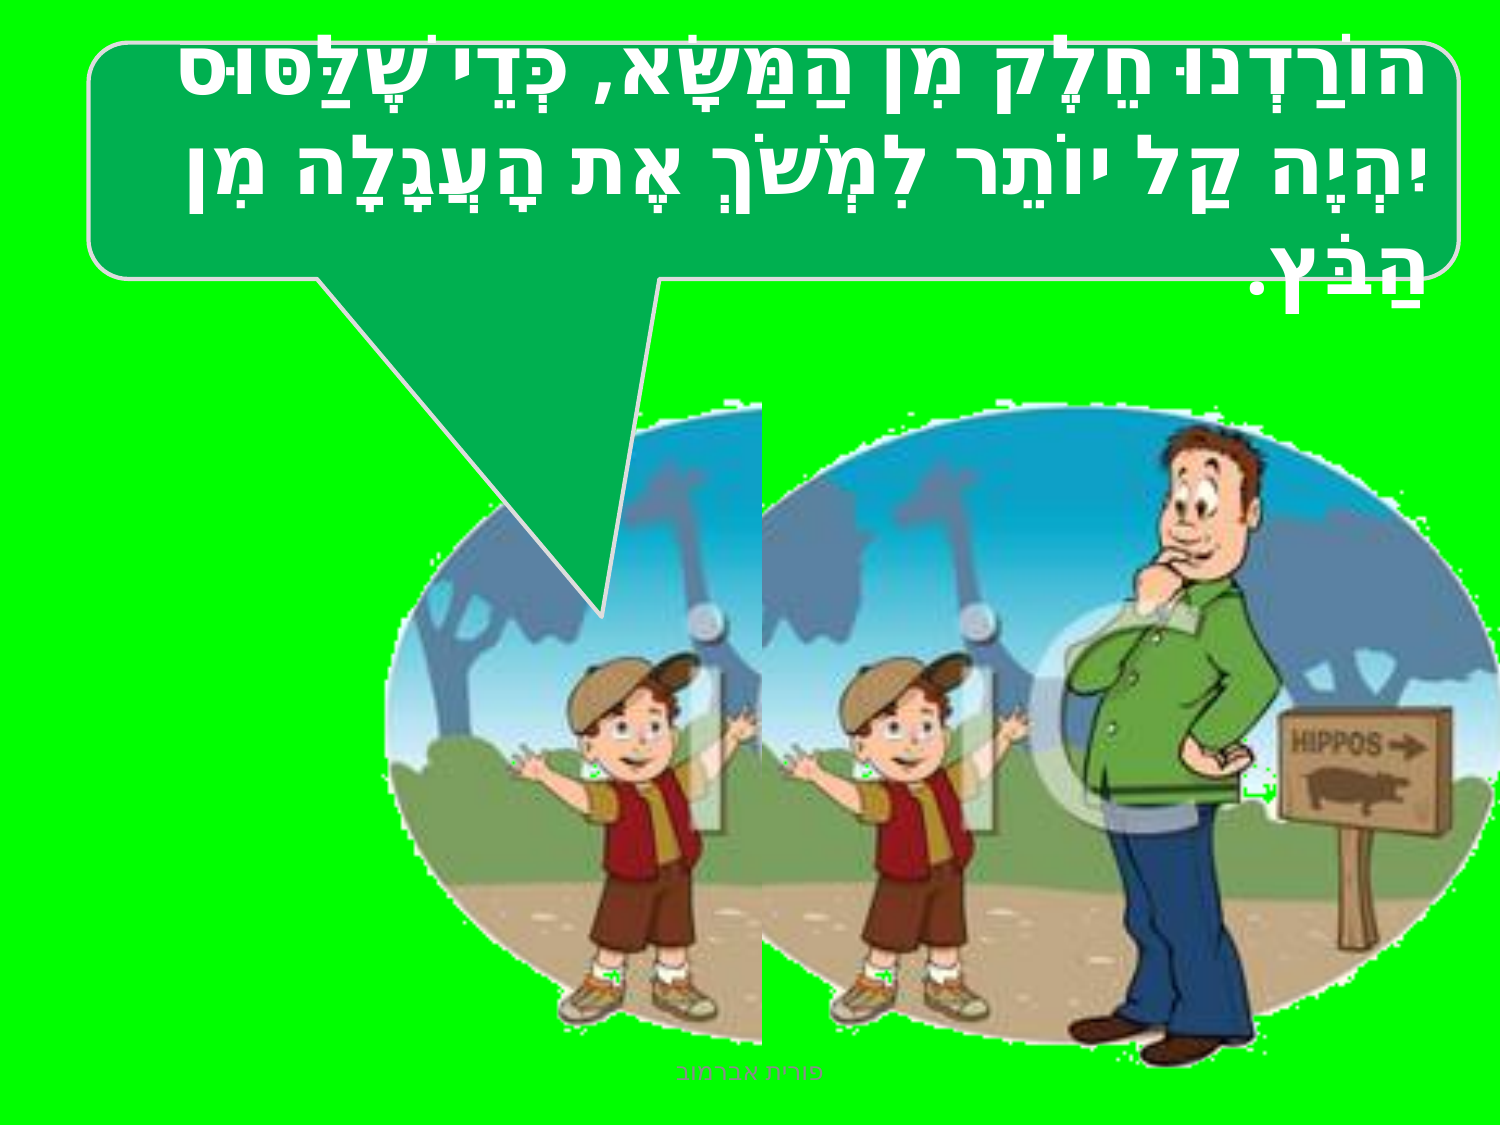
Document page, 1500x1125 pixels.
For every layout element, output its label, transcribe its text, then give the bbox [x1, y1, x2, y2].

text_box הוֹרַדְנוּ חֵלֶק מִן הַמַּשָּׂא, כְּדֵי שֶׁלַּסּוּס יִהְיֶה קַל יוֹתֵר לִמְשֹׁךְ אֶת הָעֲגָלָה מִן הַבֹּץ. [86, 40, 1461, 285]
picture [324, 231, 1500, 1125]
